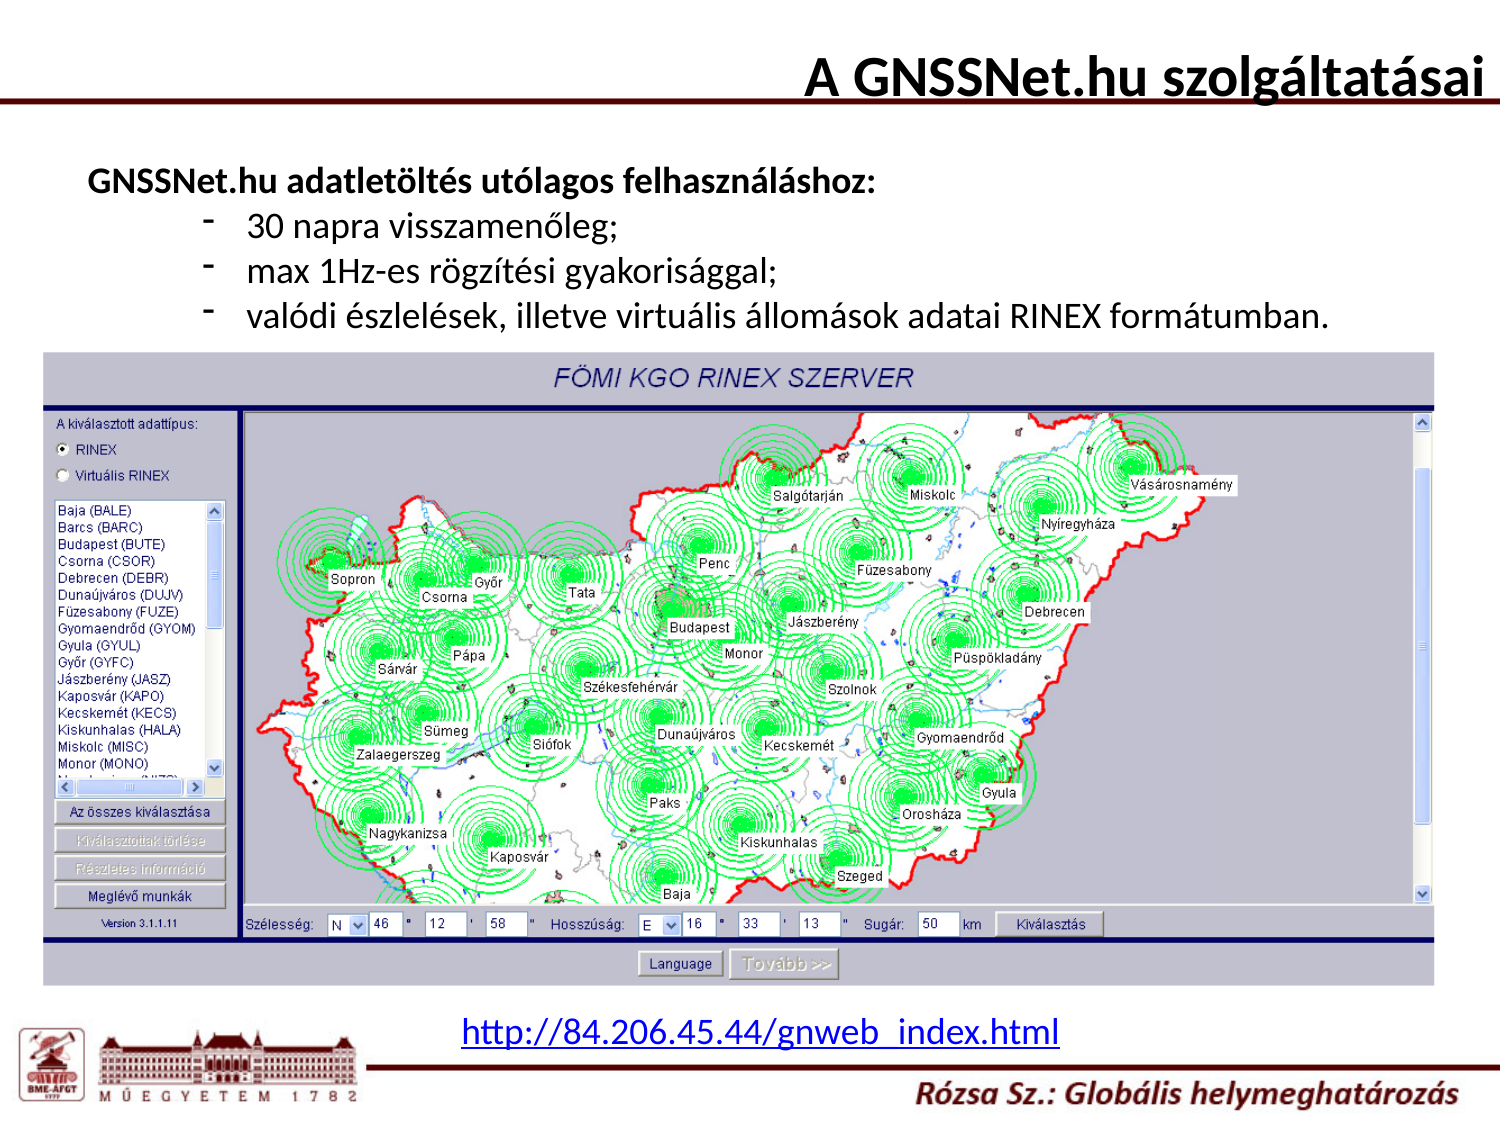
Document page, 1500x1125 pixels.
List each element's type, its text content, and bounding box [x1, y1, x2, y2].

text_box GNSSNet.hu adatletöltés utólagos felhasználáshoz: 30 napra visszamenőleg; max 1Hz-es rögzítési gyakorisággal; valódi észlelések, illetve virtuális állomások adatai RINEX formátumban. [72, 148, 1346, 344]
text_box A GNSSNet.hu szolgáltatásai [157, 30, 1500, 116]
picture [0, 0, 1500, 1125]
text_box http://84.206.45.44/gnweb_index.html [446, 999, 1075, 1060]
